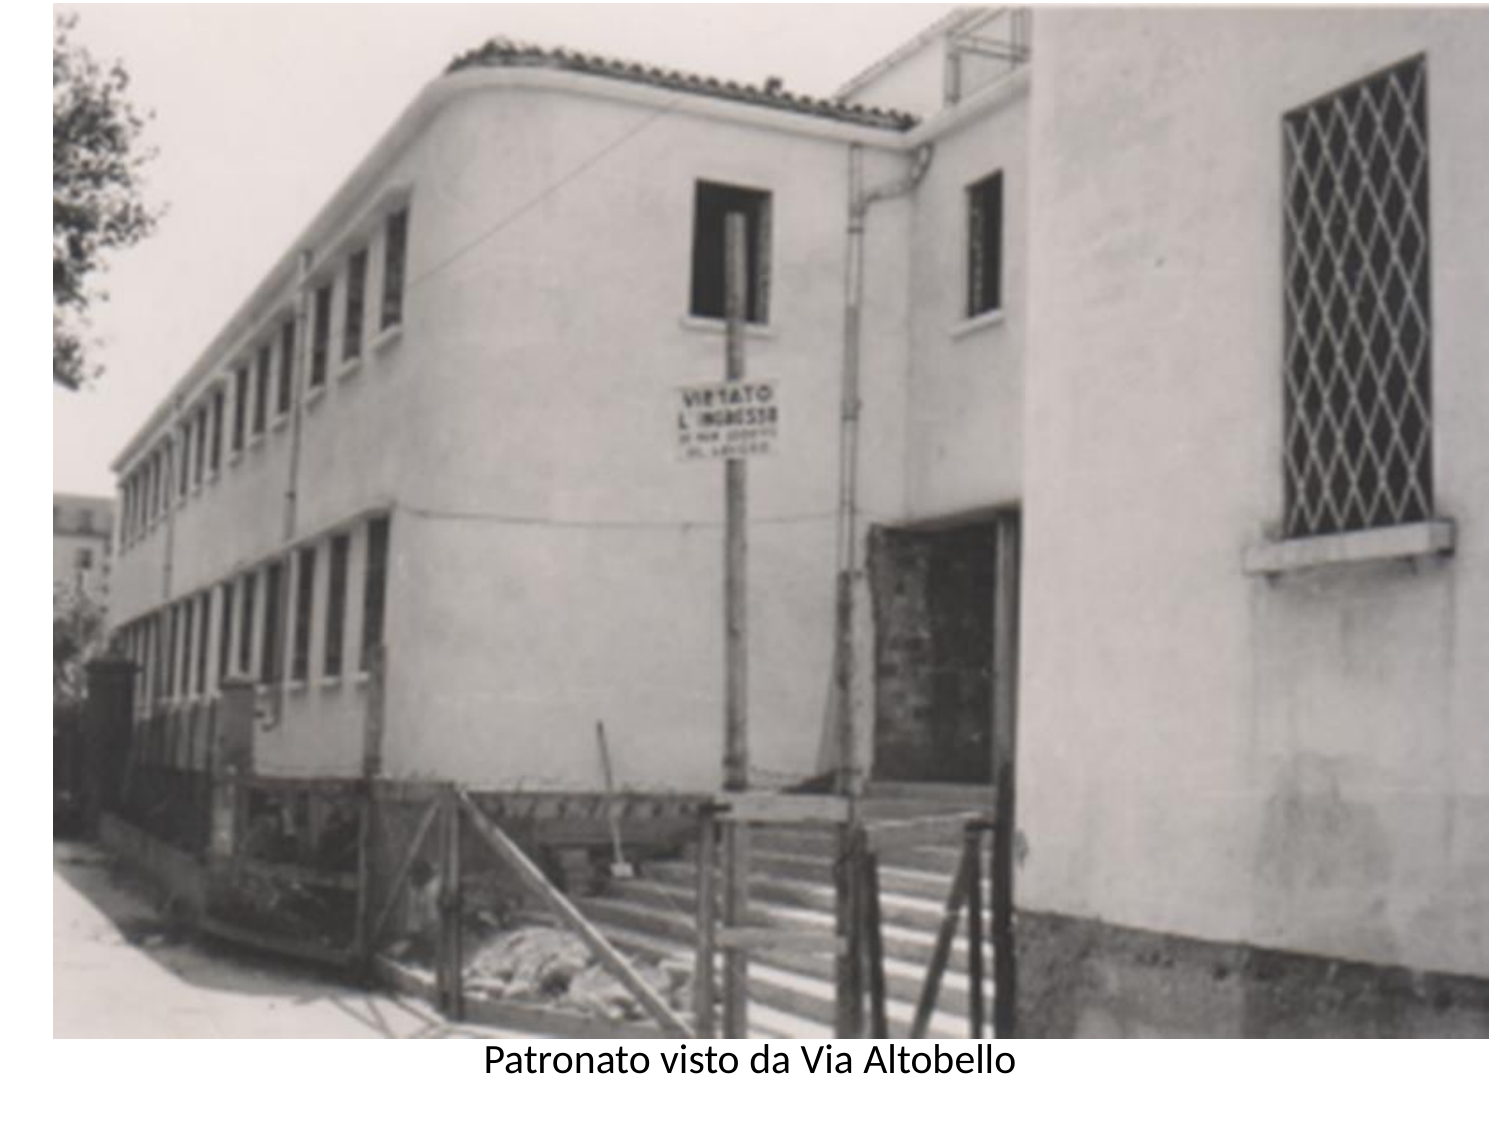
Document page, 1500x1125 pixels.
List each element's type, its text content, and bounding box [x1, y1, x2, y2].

title Patronato visto da Via Altobello [75, 1046, 1425, 1125]
picture [52, 3, 1489, 1039]
